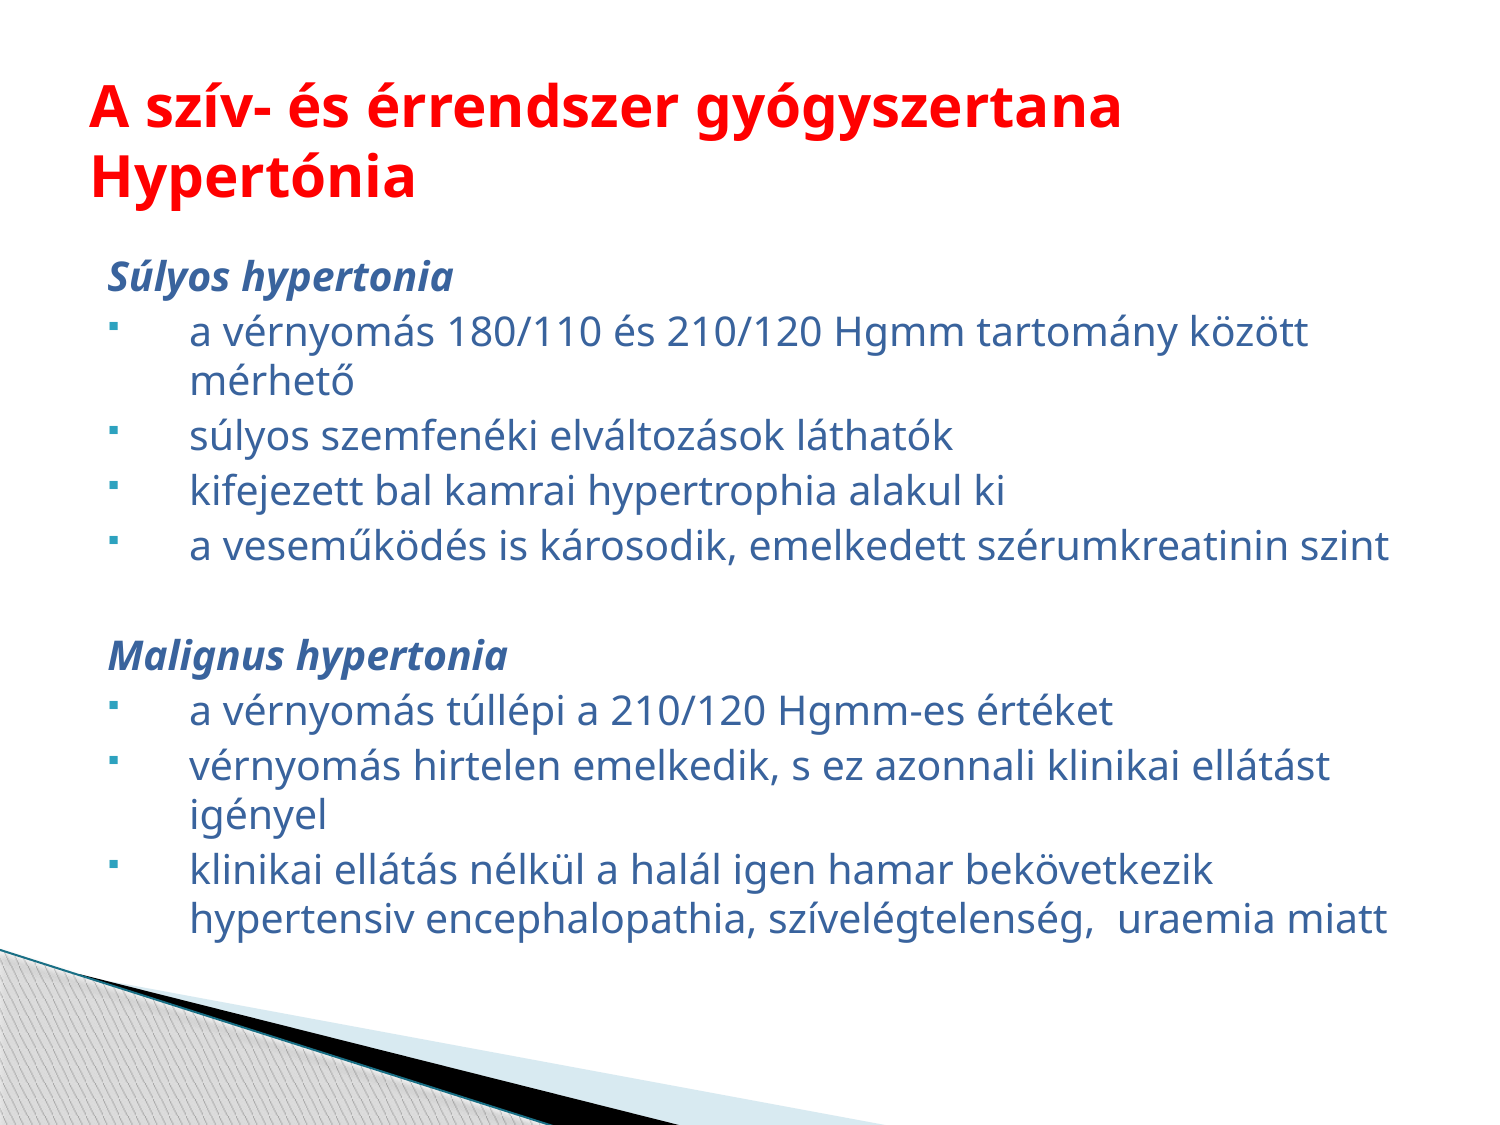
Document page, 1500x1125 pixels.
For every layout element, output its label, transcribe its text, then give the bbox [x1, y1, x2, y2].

title A szív- és érrendszer gyógyszertana Hypertónia [75, 45, 1425, 233]
list Súlyos hypertonia a vérnyomás 180/110 és 210/120 Hgmm tartomány között mérhető súlyos szemfenéki elváltozások láthatók kifejezett bal kamrai hypertrophia alakul ki a veseműködés is károsodik, emelkedett szérumkreatinin szint Malignus hypertonia a vérnyomás túllépi a 210/120 Hgmm-es értéket vérnyomás hirtelen emelkedik, s ez azonnali klinikai ellátást igényel klinikai ellátás nélkül a halál igen hamar bekövetkezik hypertensiv encephalopathia, szívelégtelenség, uraemia miatt [75, 243, 1425, 986]
